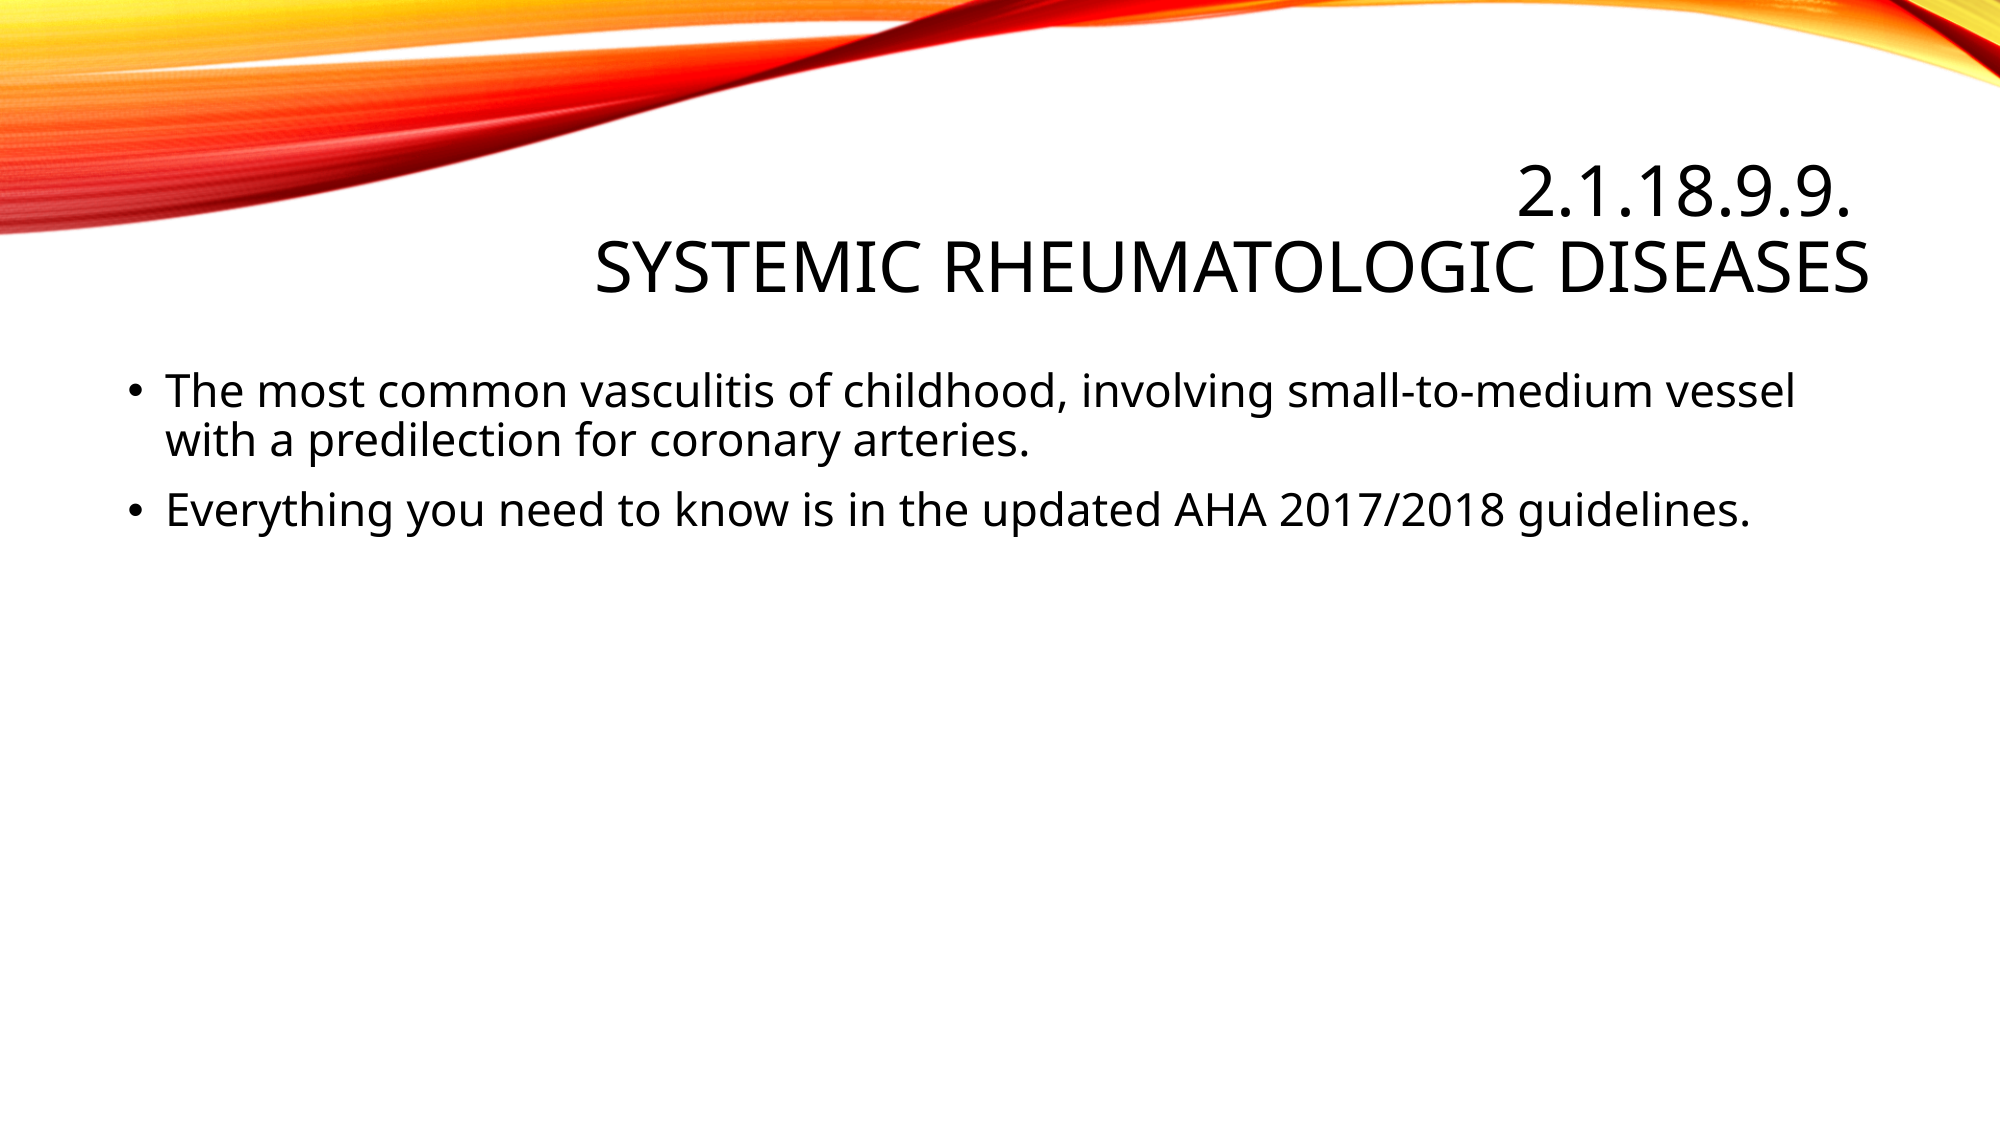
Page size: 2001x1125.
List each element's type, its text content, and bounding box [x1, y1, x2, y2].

picture [0, 0, 2000, 237]
list The most common vasculitis of childhood, involving small-to-medium vessel with a predilection for coronary arteries. Everything you need to know is in the updated AHA 2017/2018 guidelines. [112, 360, 1888, 1021]
title 2.1.18.9.9. Systemic rheumatologic diseases [474, 125, 1888, 338]
